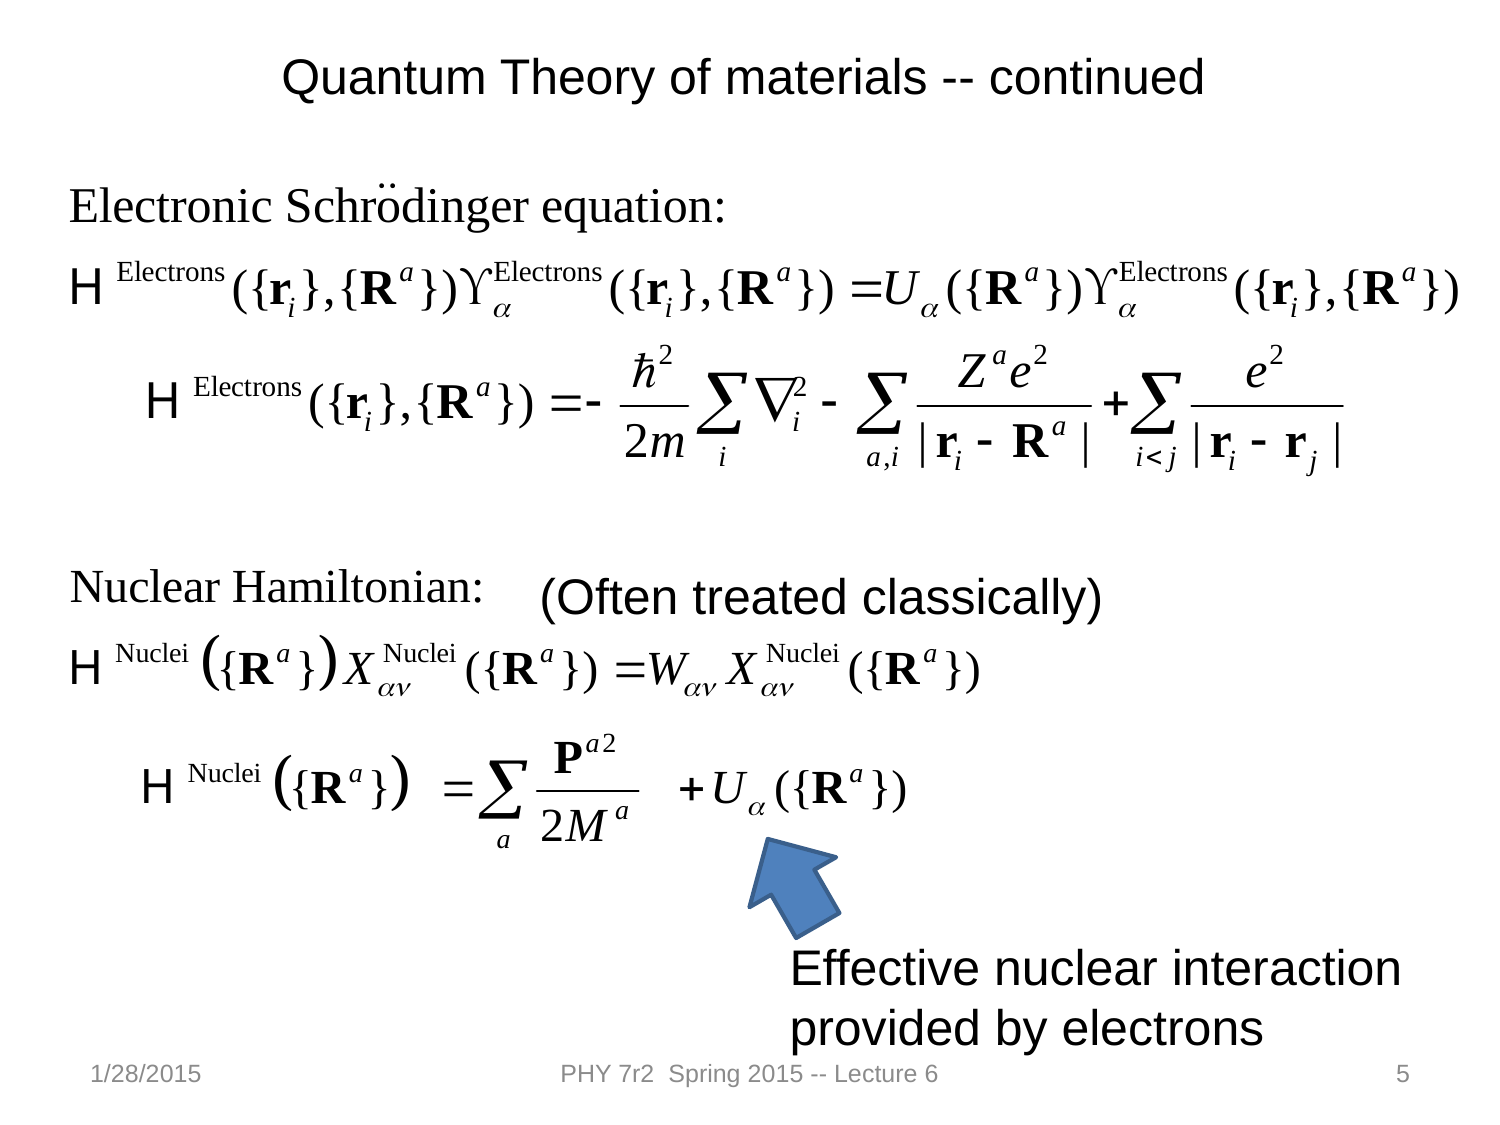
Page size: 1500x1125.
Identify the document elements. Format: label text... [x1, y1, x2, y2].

text_box Quantum Theory of materials -- continued [99, 37, 1388, 113]
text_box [60, 178, 1470, 488]
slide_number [75, 1042, 425, 1103]
slide_number 5 [1074, 1073, 1425, 1103]
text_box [742, 831, 1500, 1065]
footer PHY 7r2 Spring 2015 -- Lecture 6 [512, 1042, 988, 1103]
text_box (Often treated classically) [990, 557, 1388, 633]
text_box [60, 557, 989, 859]
